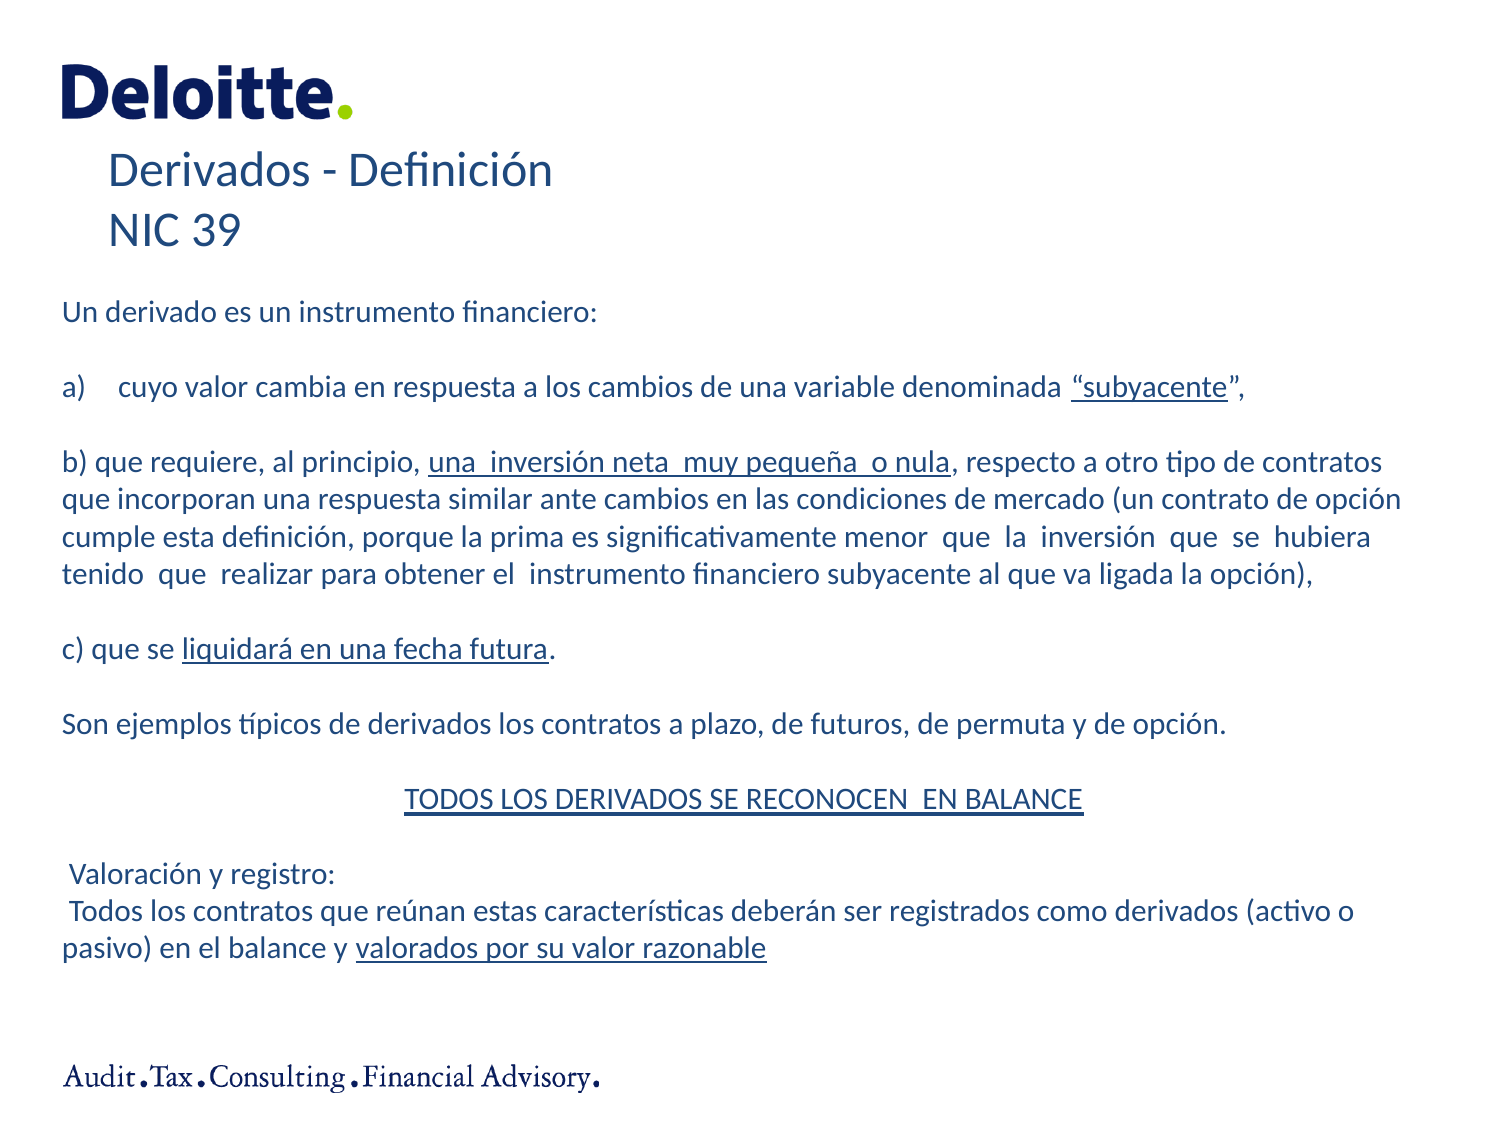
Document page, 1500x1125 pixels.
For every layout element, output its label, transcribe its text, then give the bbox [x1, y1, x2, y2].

picture [62, 1064, 599, 1093]
text_box Un derivado es un instrumento financiero: cuyo valor cambia en respuesta a los cambios de una variable denominada “subyacente”, b) que requiere, al principio, una inversión neta muy pequeña o nula, respecto a otro tipo de contratos que incorporan una respuesta similar ante cambios en las condiciones de mercado (un contrato de opción cumple esta definición, porque la prima es significativamente menor que la inversión que se hubiera tenido que realizar para obtener el instrumento financiero subyacente al que va ligada la opción), c) que se liquidará en una fecha futura. Son ejemplos típicos de derivados los contratos a plazo, de futuros, de permuta y de opción. TODOS LOS DERIVADOS SE RECONOCEN EN BALANCE Valoración y registro: Todos los contratos que reúnan estas características deberán ser registrados como derivados (activo o pasivo) en el balance y valorados por su valor razonable [46, 283, 1442, 1048]
text_box Derivados - Definición NIC 39 [93, 128, 1407, 264]
picture [58, 61, 355, 122]
